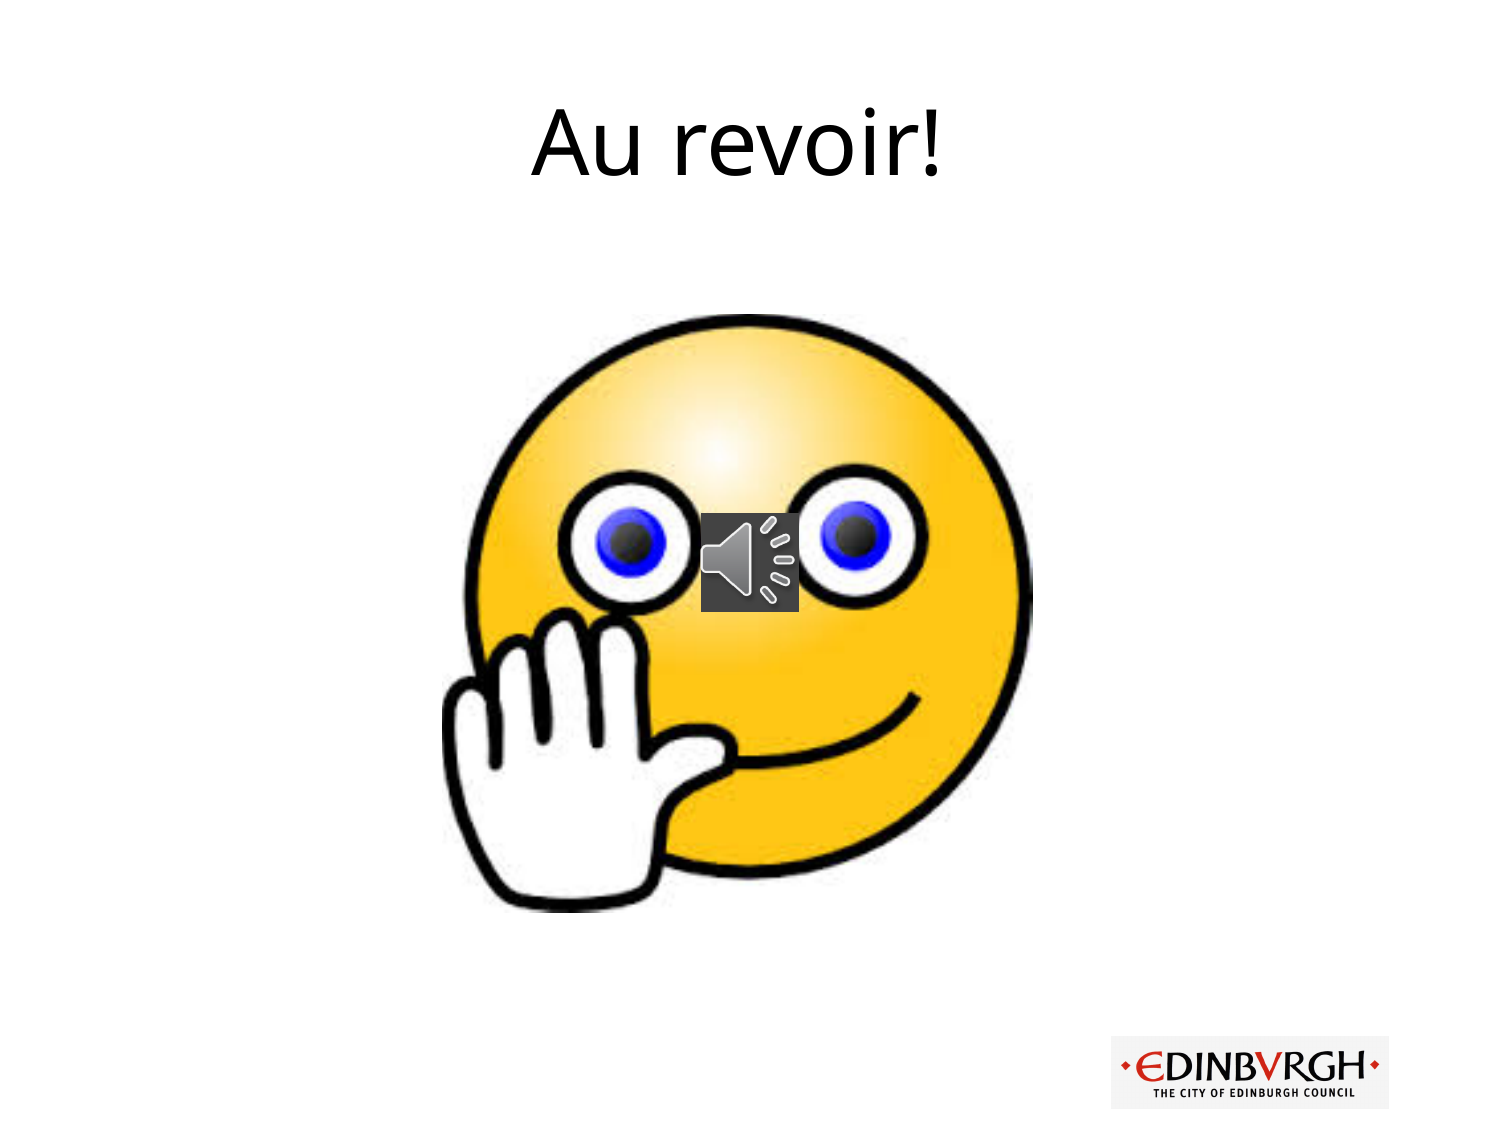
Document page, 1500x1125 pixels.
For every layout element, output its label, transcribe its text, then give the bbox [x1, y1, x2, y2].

picture [1111, 1036, 1389, 1109]
picture [442, 314, 1033, 913]
title Au revoir! [75, 45, 1425, 233]
